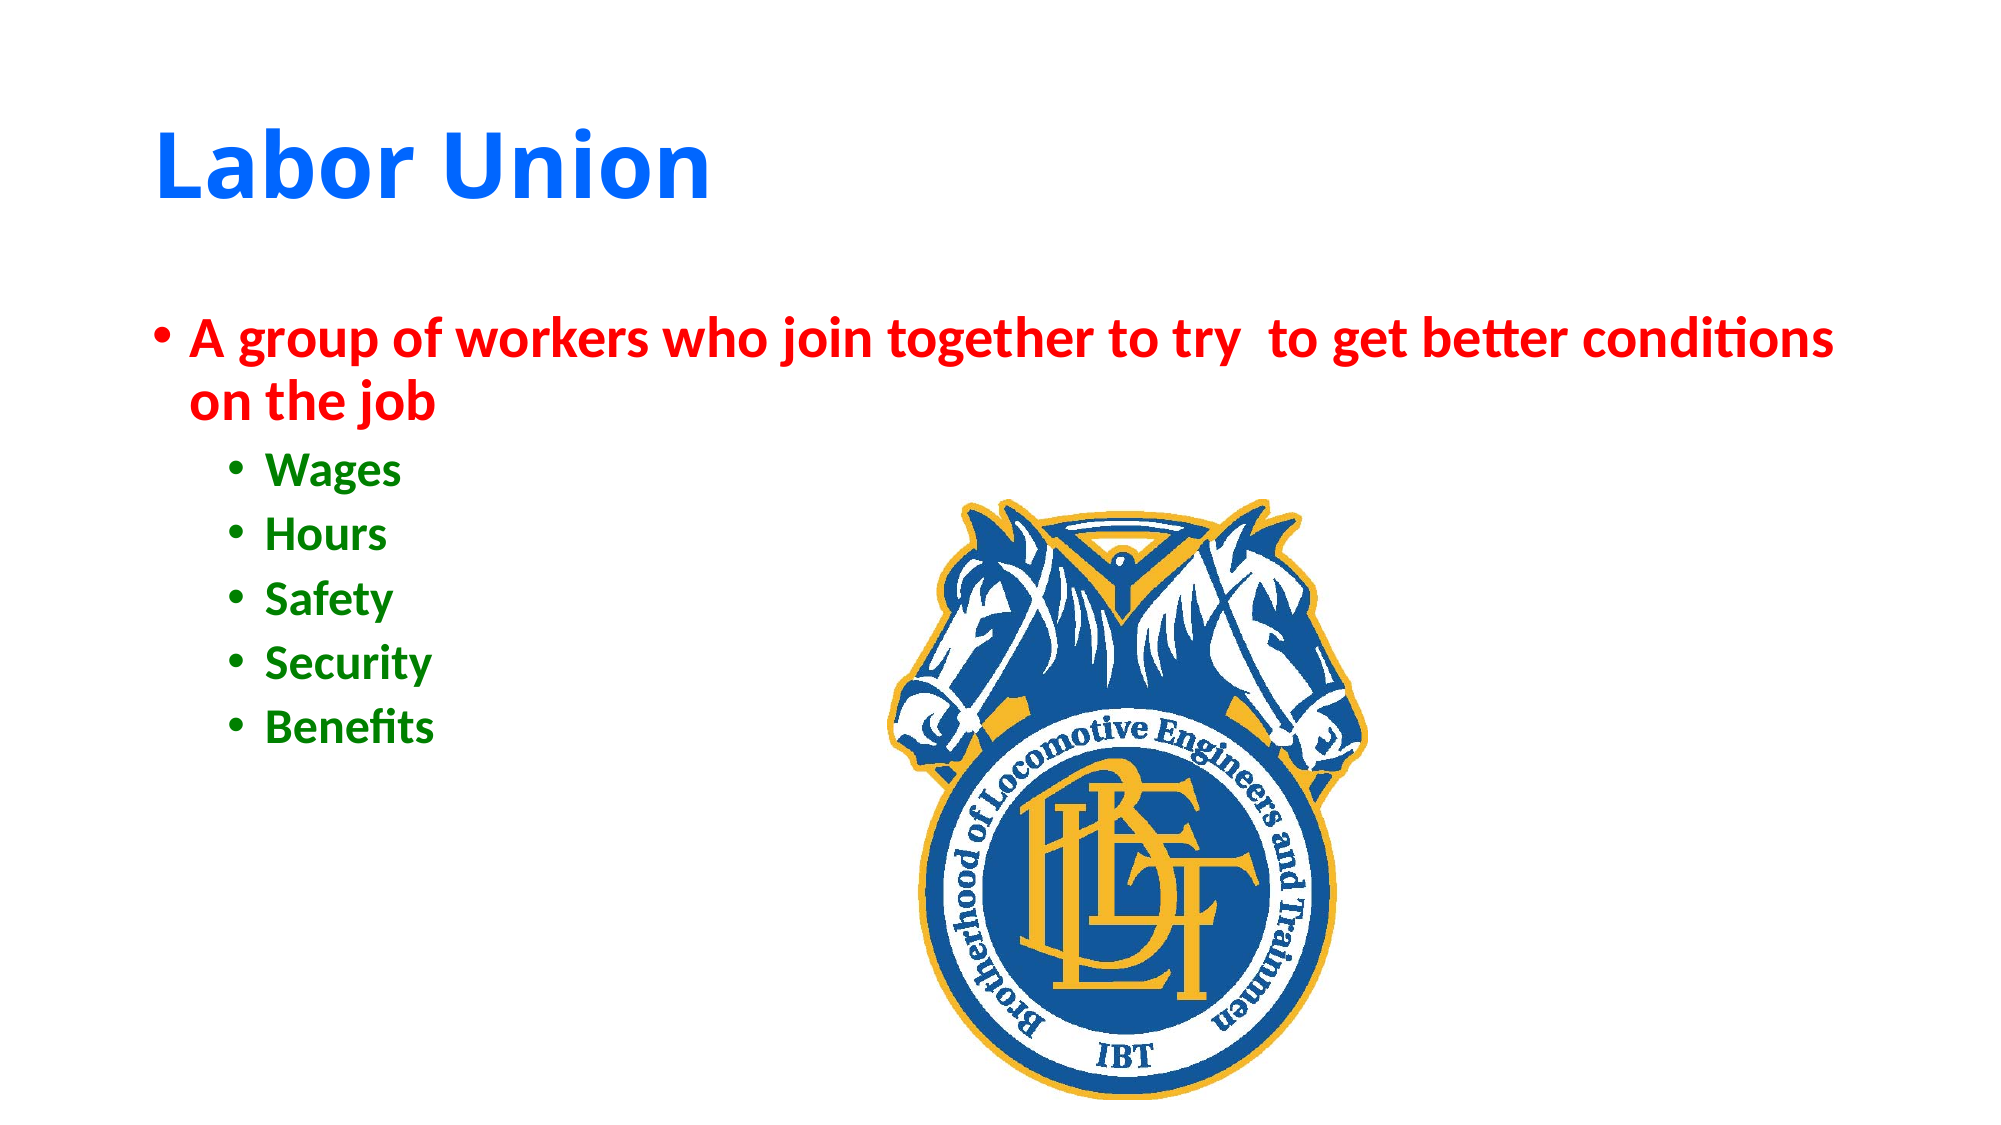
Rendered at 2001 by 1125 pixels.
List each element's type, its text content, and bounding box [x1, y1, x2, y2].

list A group of workers who join together to try to get better conditions on the job Wages Hours Safety Security Benefits [137, 299, 1863, 1014]
title Labor Union [137, 59, 1863, 278]
picture [887, 499, 1368, 1100]
